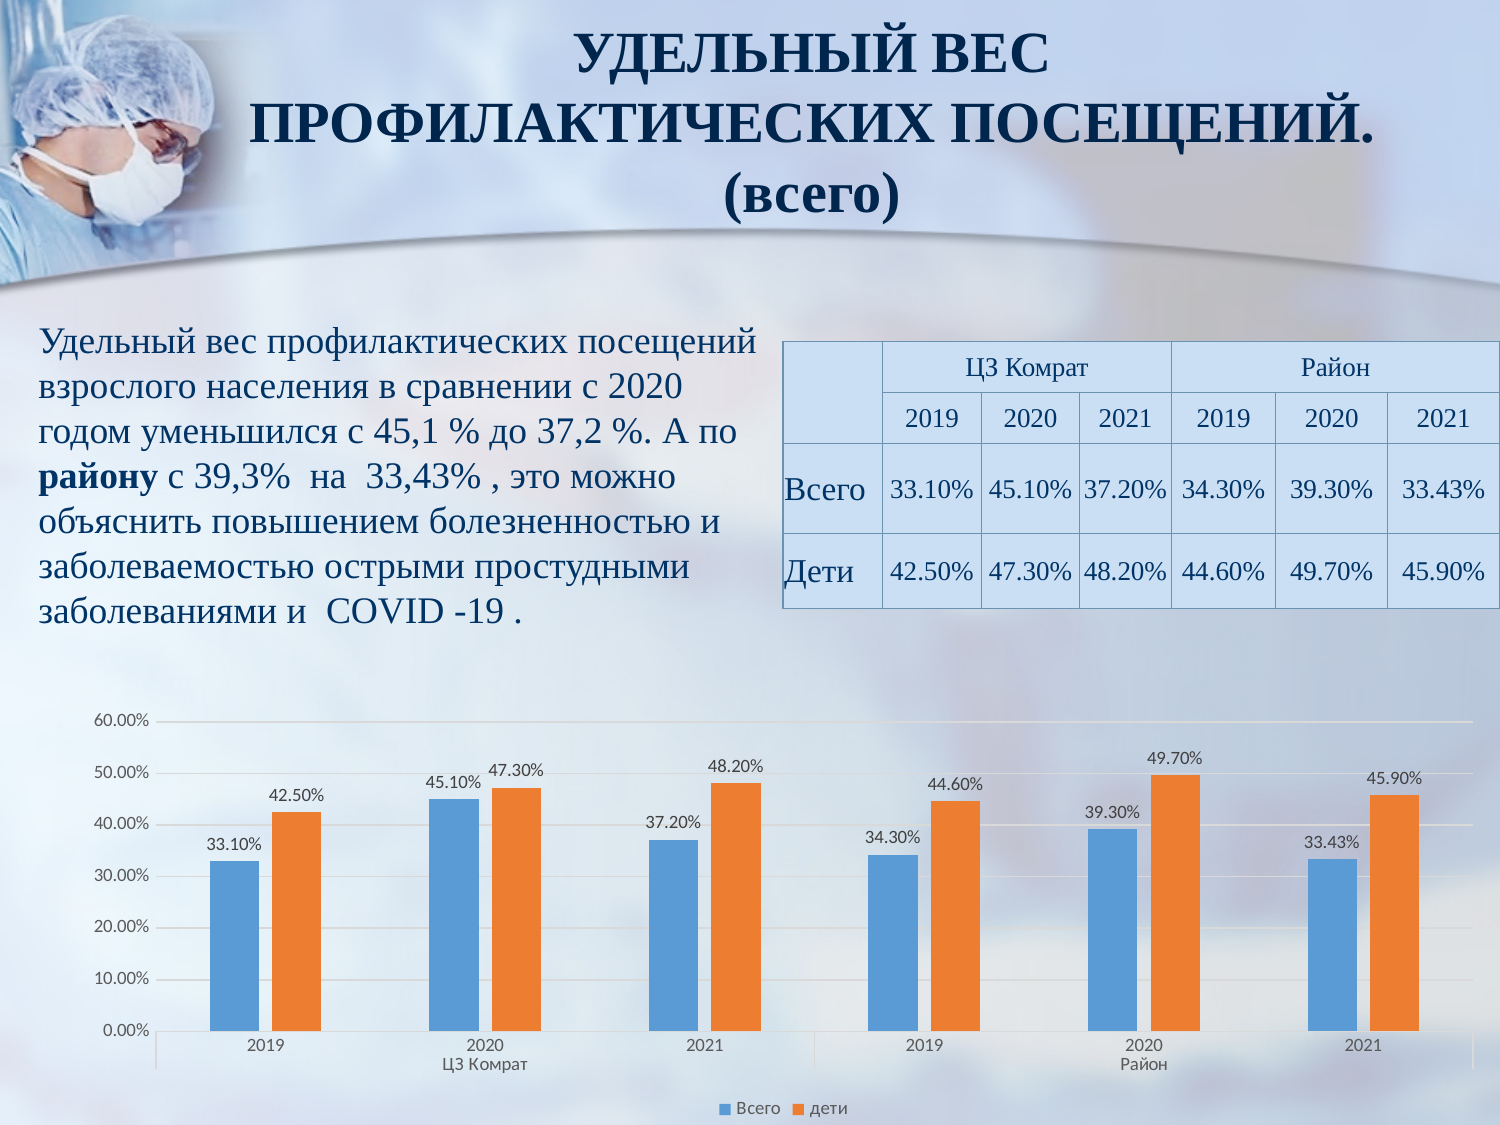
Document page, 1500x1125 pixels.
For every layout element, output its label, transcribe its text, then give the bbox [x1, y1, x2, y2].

chart [64, 703, 1500, 1125]
table_cell 2020 [1276, 393, 1387, 443]
table_cell 34.30% [1172, 444, 1275, 533]
table_cell 48.20% [1080, 534, 1171, 608]
table_cell Всего [784, 444, 882, 533]
table_cell 2021 [1388, 393, 1499, 443]
text_box Удельный вес профилактических посещений взрослого населения в сравнении с 2020 годом уменьшился с 45,1 % до 37,2 %. А по району с 39,3% на 33,43% , это можно объяснить повышением болезненностью и заболеваемостью острыми простудными заболеваниями и COVID -19 . [23, 308, 774, 638]
title УДЕЛЬНЫЙ ВЕС ПРОФИЛАКТИЧЕСКИХ ПОСЕЩЕНИЙ. (всего) [218, 19, 1406, 220]
table_cell 45.10% [982, 444, 1079, 533]
table_cell 2019 [883, 393, 981, 443]
table_header [784, 342, 882, 443]
table_cell 45.90% [1388, 534, 1499, 608]
table_cell 47.30% [982, 534, 1079, 608]
table_cell 39.30% [1276, 444, 1387, 533]
table_cell 44.60% [1172, 534, 1275, 608]
table_cell 42.50% [883, 534, 981, 608]
table_cell 49.70% [1276, 534, 1387, 608]
table_cell Дети [784, 534, 882, 608]
table_cell 2019 [1172, 393, 1275, 443]
table_cell 37.20% [1080, 444, 1171, 533]
table_header Район [1172, 342, 1499, 392]
table_cell 2021 [1080, 393, 1171, 443]
table_cell 33.43% [1388, 444, 1499, 533]
table_header ЦЗ Комрат [883, 342, 1171, 392]
table_cell 33.10% [883, 444, 981, 533]
picture [0, 0, 1500, 1125]
table_cell 2020 [982, 393, 1079, 443]
